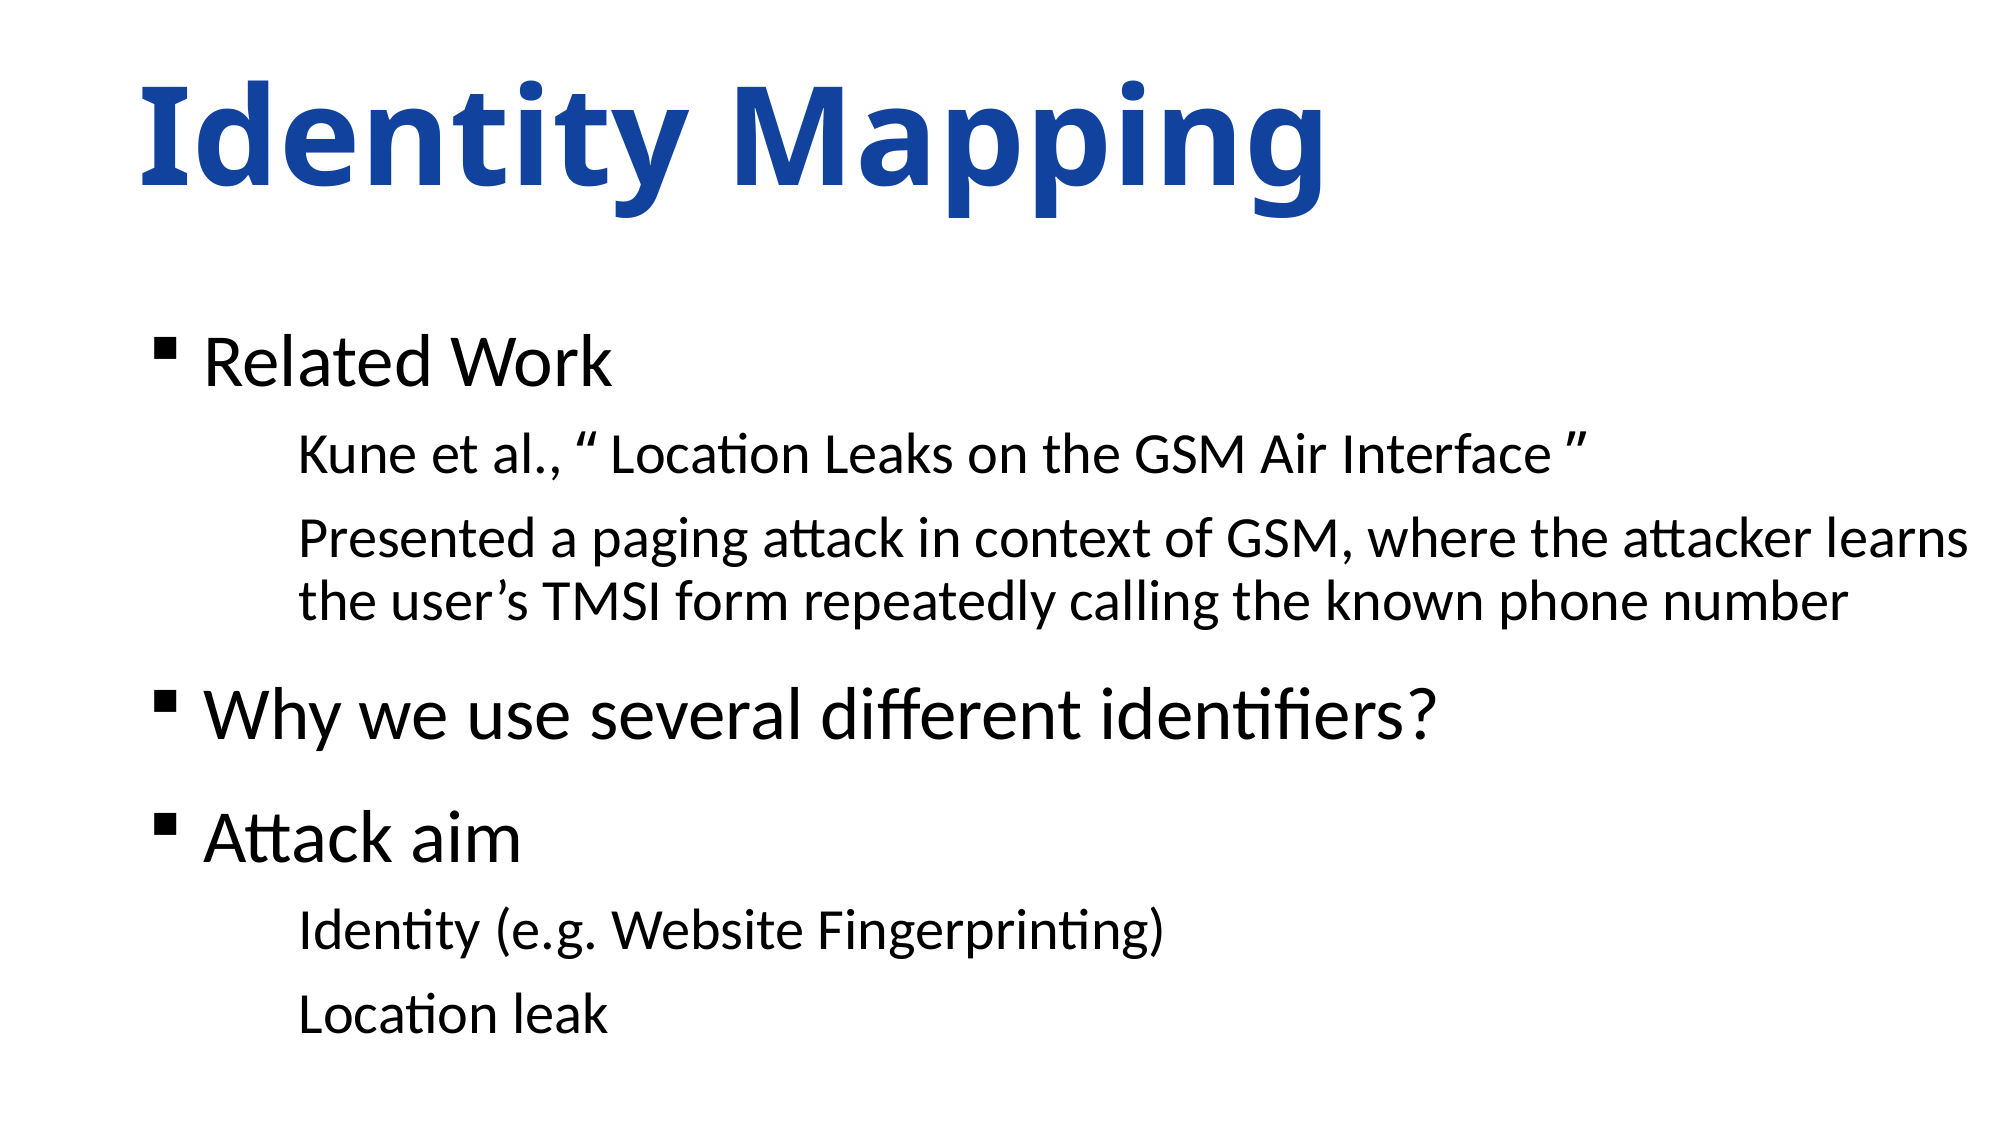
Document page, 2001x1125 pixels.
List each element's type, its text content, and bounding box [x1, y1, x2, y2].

text_box Related Work Kune et al., “ Location Leaks on the GSM Air Interface ” Presented a paging attack in context of GSM, where the attacker learns the user’s TMSI form repeatedly calling the known phone number Why we use several different identifiers? Attack aim Identity (e.g. Website Fingerprinting) Location leak [133, 314, 2000, 978]
text_box Identity Mapping [123, 40, 1412, 220]
